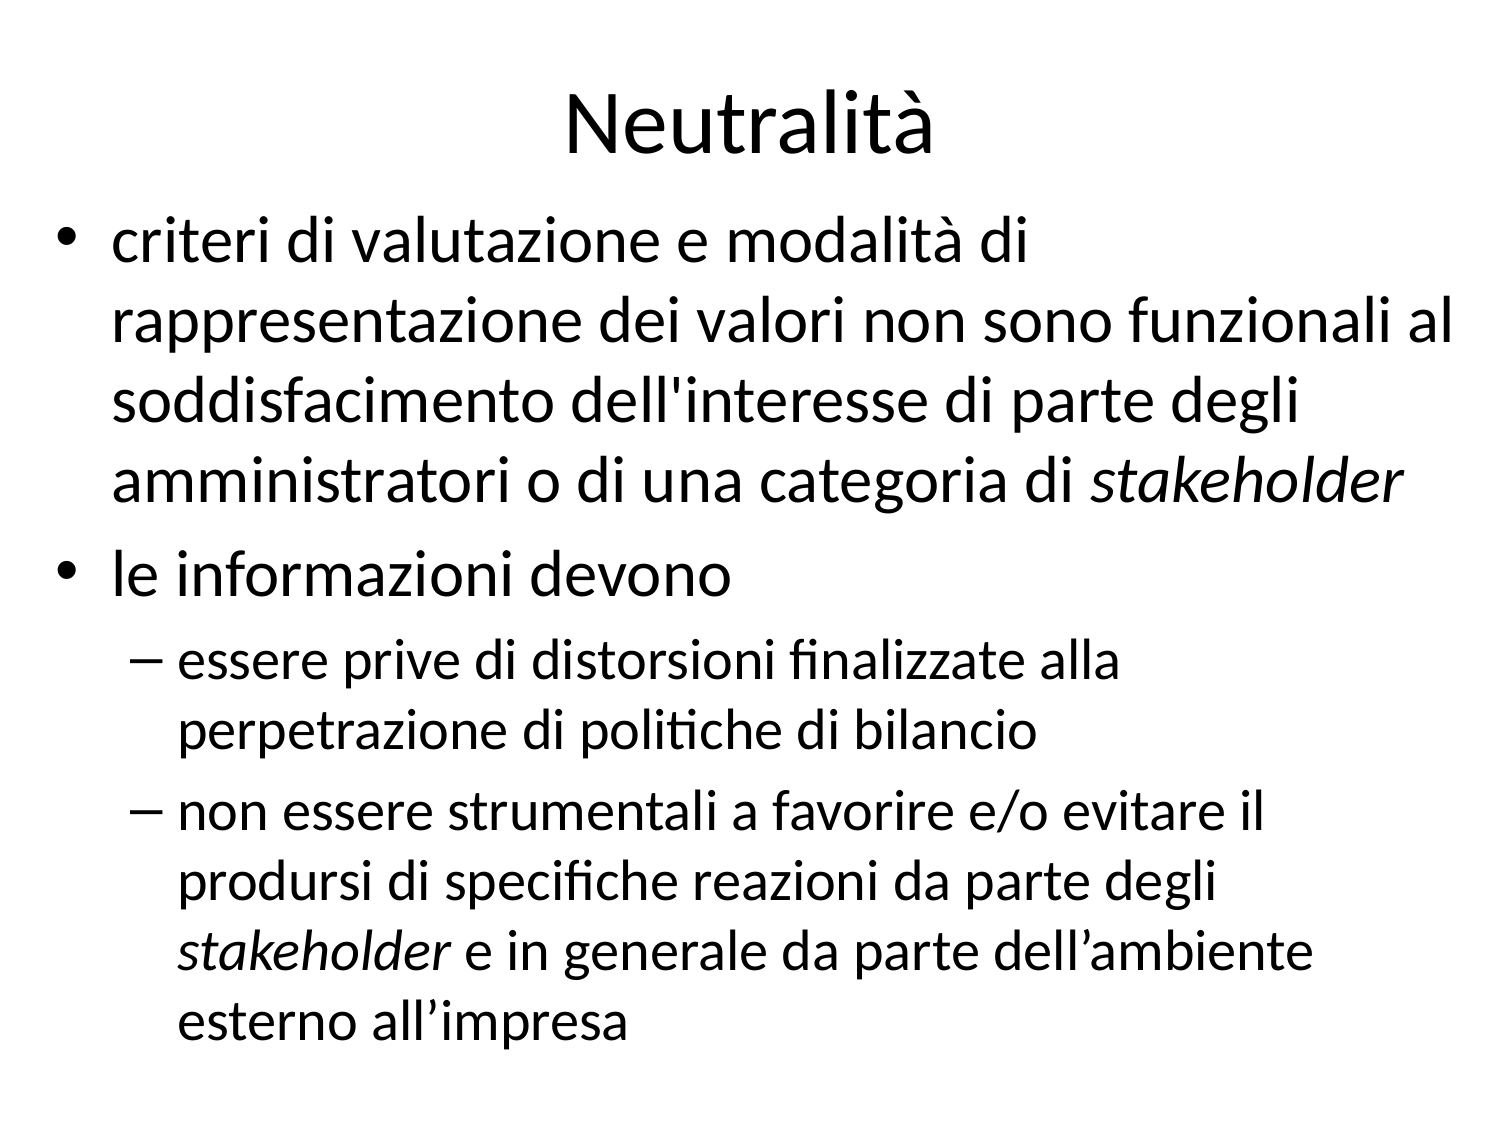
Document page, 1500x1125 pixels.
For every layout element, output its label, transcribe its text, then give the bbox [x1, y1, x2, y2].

title Neutralità [75, 45, 1425, 188]
list criteri di valutazione e modalità di rappresentazione dei valori non sono funzionali al soddisfacimento dell'interesse di parte degli amministratori o di una categoria di stakeholder le informazioni devono essere prive di distorsioni finalizzate alla perpetrazione di politiche di bilancio non essere strumentali a favorire e/o evitare il prodursi di specifiche reazioni da parte degli stakeholder e in generale da parte dell’ambiente esterno all’impresa [40, 188, 1472, 1078]
